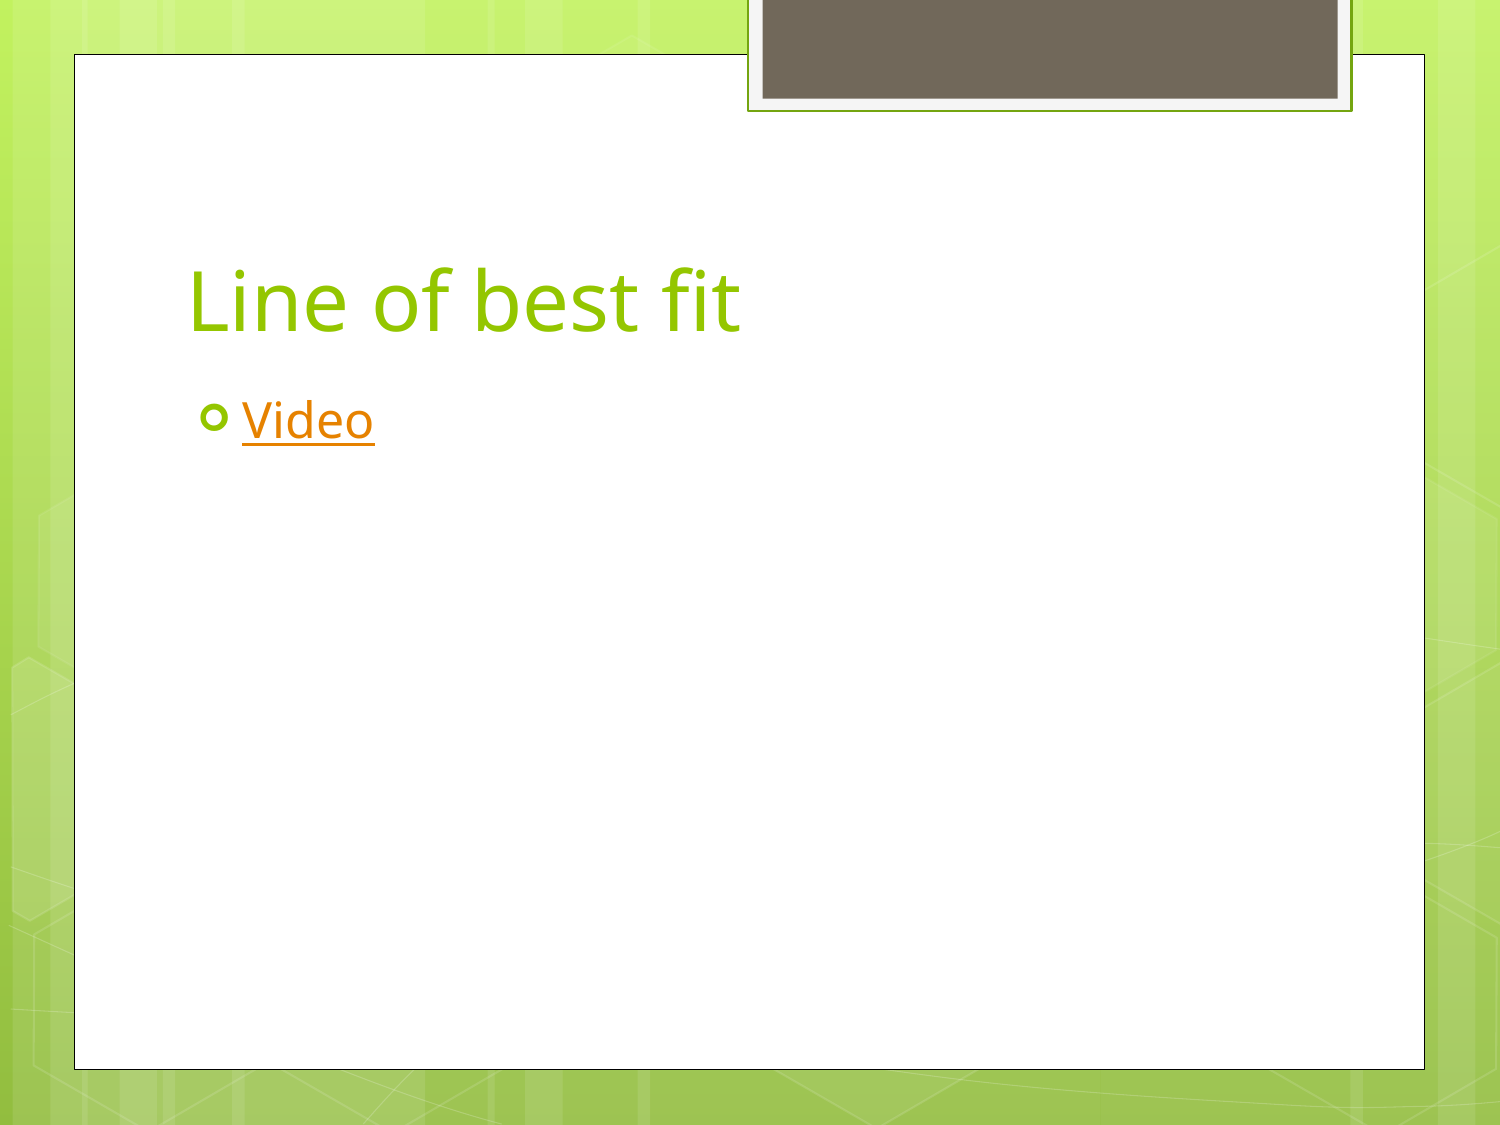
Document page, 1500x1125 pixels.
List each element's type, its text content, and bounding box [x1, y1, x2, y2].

list Video [171, 381, 1283, 957]
title Line of best fit [171, 168, 1324, 357]
